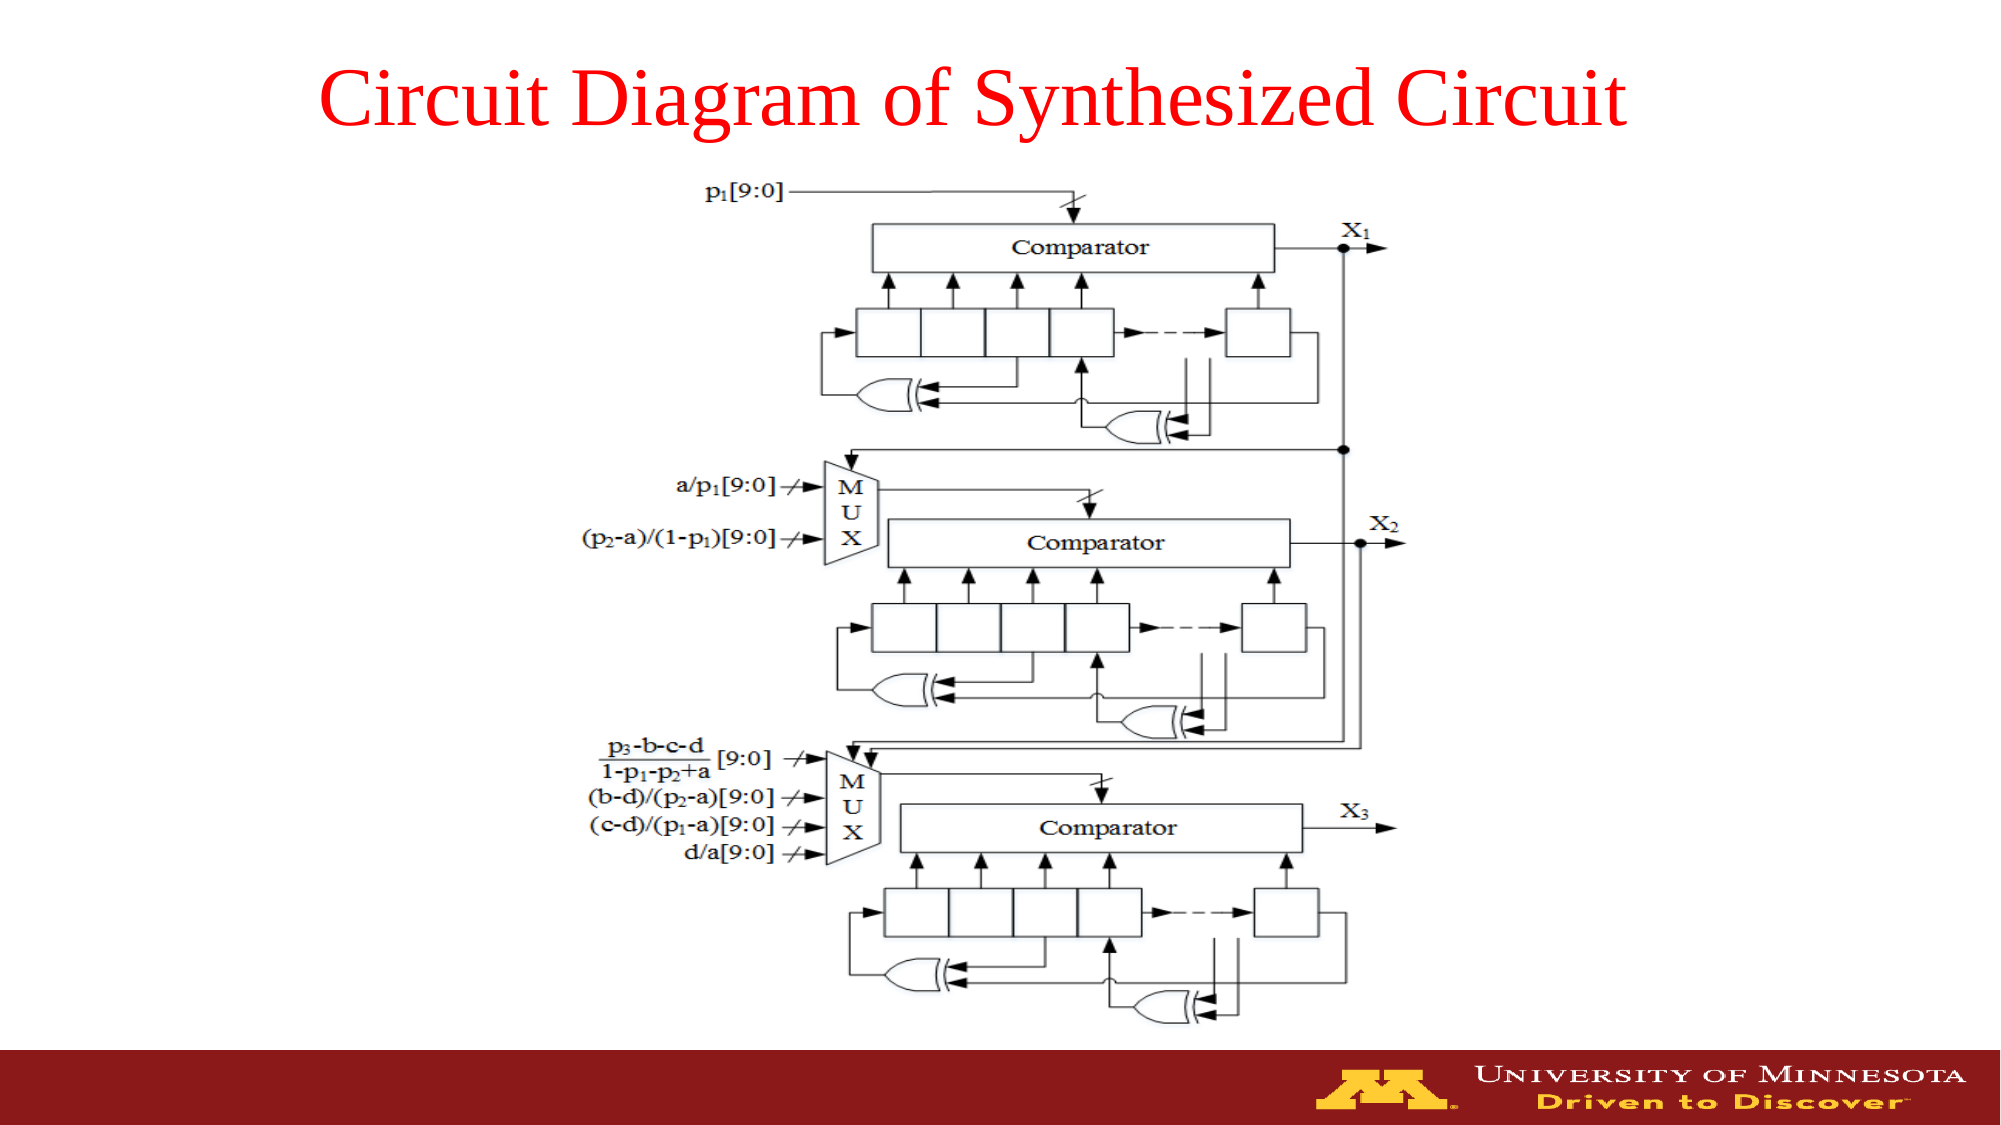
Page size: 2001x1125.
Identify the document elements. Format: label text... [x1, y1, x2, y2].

picture [0, 1050, 2001, 1125]
title Circuit Diagram of Synthesized Circuit [23, 17, 1924, 168]
picture [558, 172, 1410, 1034]
